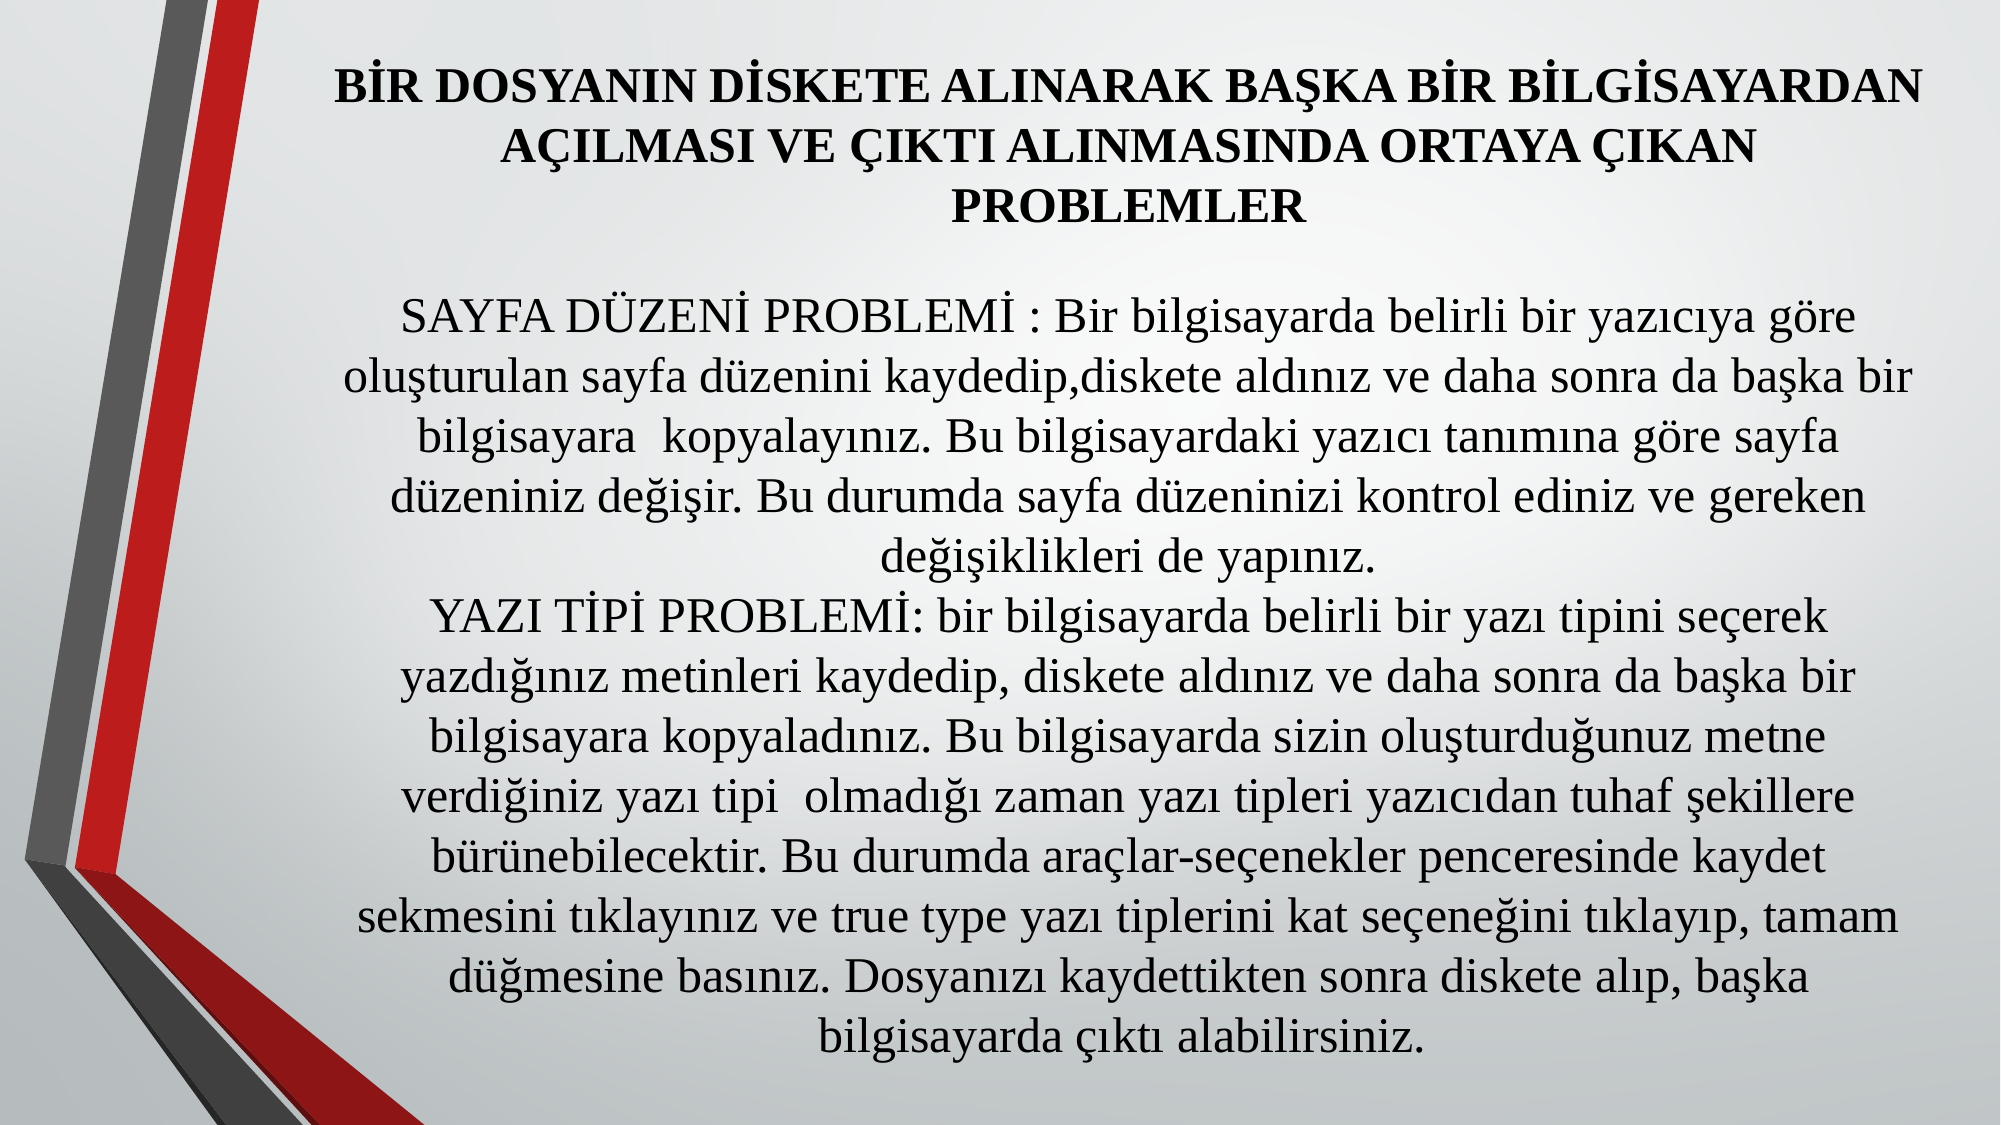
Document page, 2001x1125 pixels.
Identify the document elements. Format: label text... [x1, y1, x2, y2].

text_box BİR DOSYANIN DİSKETE ALINARAK BAŞKA BİR BİLGİSAYARDAN AÇILMASI VE ÇIKTI ALINMASINDA ORTAYA ÇIKAN PROBLEMLER SAYFA DÜZENİ PROBLEMİ : Bir bilgisayarda belirli bir yazıcıya göre oluşturulan sayfa düzenini kaydedip,diskete aldınız ve daha sonra da başka bir bilgisayara kopyalayınız. Bu bilgisayardaki yazıcı tanımına göre sayfa düzeniniz değişir. Bu durumda sayfa düzeninizi kontrol ediniz ve gereken değişiklikleri de yapınız. YAZI TİPİ PROBLEMİ: bir bilgisayarda belirli bir yazı tipini seçerek yazdığınız metinleri kaydedip, diskete aldınız ve daha sonra da başka bir bilgisayara kopyaladınız. Bu bilgisayarda sizin oluşturduğunuz metne verdiğiniz yazı tipi olmadığı zaman yazı tipleri yazıcıdan tuhaf şekillere bürünebilecektir. Bu durumda araçlar-seçenekler penceresinde kaydet sekmesini tıklayınız ve true type yazı tiplerini kat seçeneğini tıklayıp, tamam düğmesine basınız. Dosyanızı kaydettikten sonra diskete alıp, başka bilgisayarda çıktı alabilirsiniz. [312, 45, 1946, 1070]
